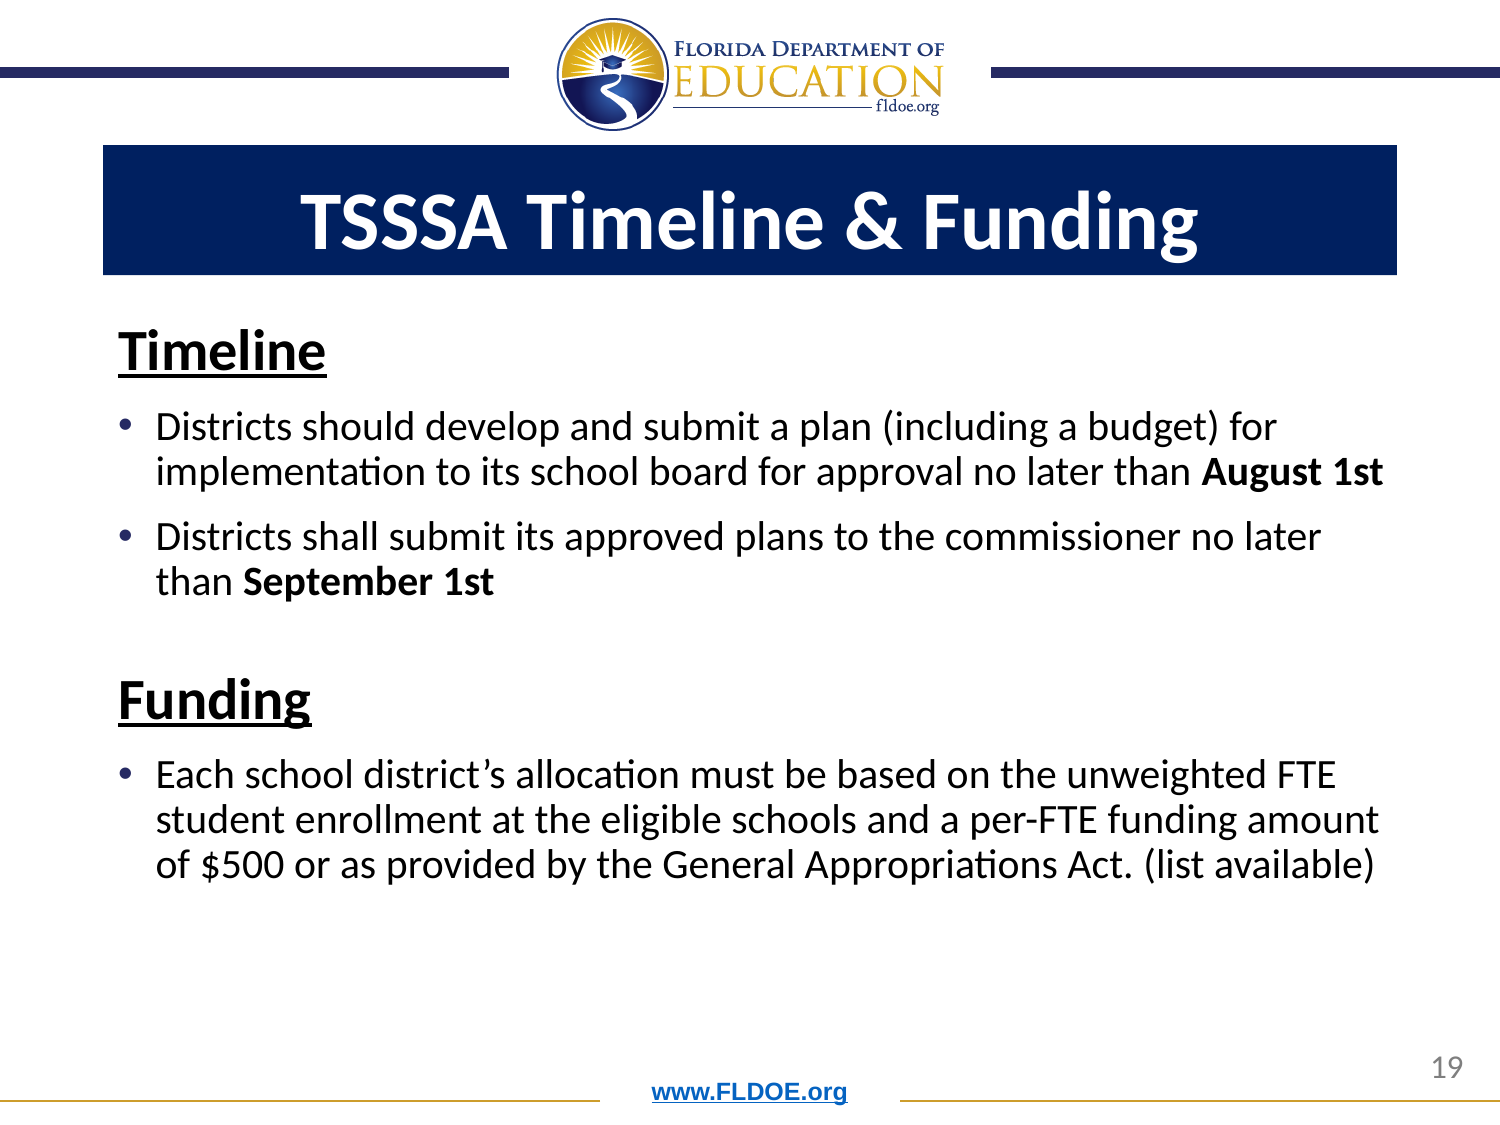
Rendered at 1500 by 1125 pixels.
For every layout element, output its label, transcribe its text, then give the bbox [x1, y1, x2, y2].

list Timeline Districts should develop and submit a plan (including a budget) for implementation to its school board for approval no later than August 1st Districts shall submit its approved plans to the commissioner no later than September 1st Funding Each school district’s allocation must be based on the unweighted FTE student enrollment at the eligible schools and a per-FTE funding amount of $500 or as provided by the General Appropriations Act. (list available) [103, 312, 1419, 1028]
title TSSSA Timeline & Funding [103, 145, 1397, 276]
picture [538, 3, 962, 145]
